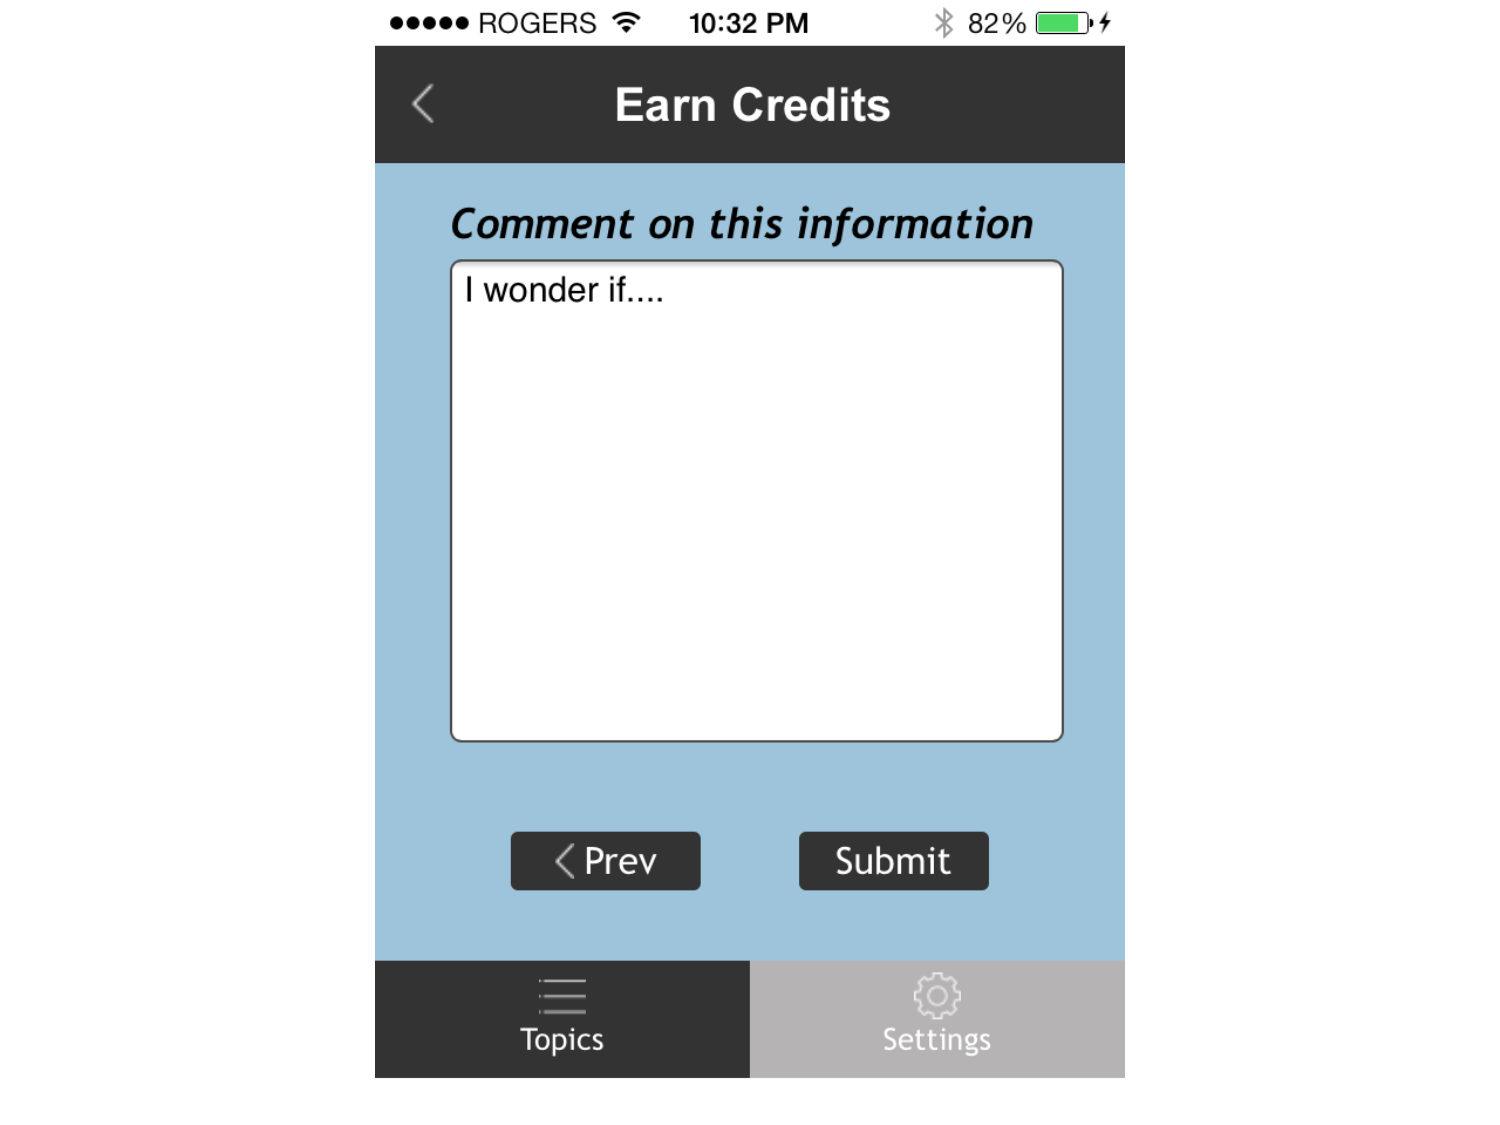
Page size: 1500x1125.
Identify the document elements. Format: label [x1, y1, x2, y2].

picture [374, 0, 1126, 1125]
